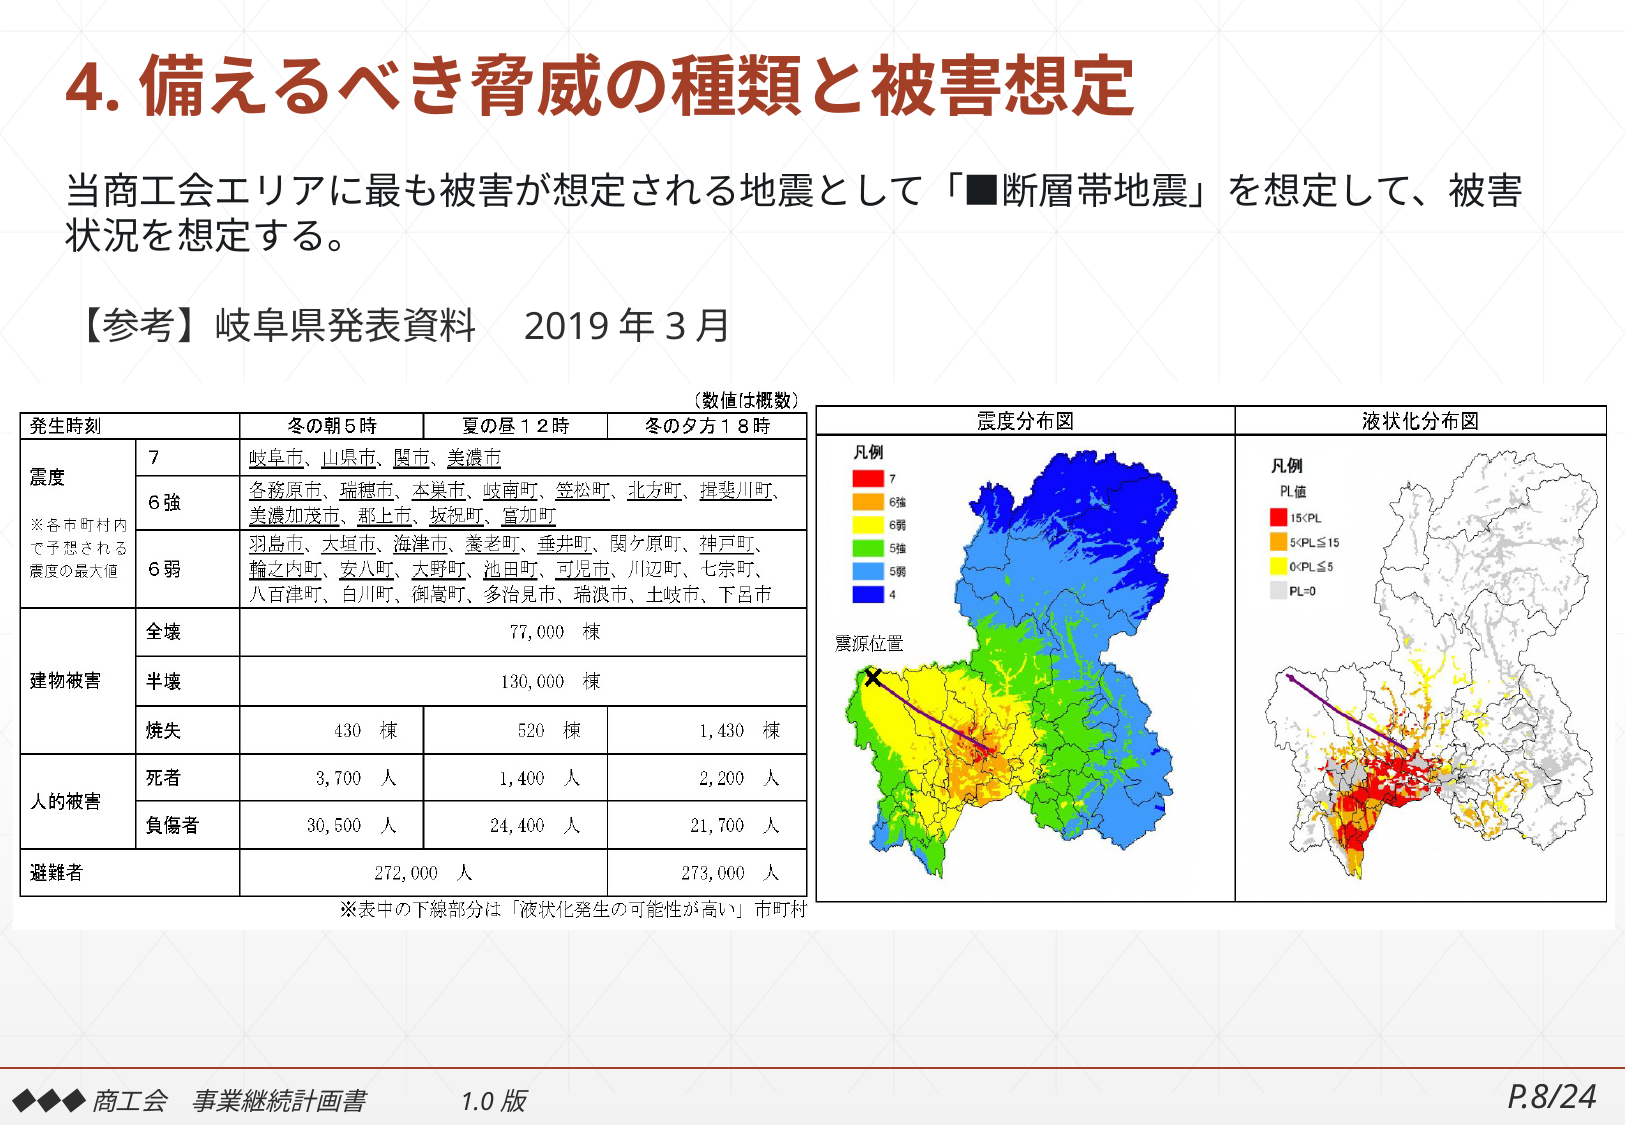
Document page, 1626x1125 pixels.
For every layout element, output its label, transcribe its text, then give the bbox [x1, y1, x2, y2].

text_box 当商工会エリアに最も被害が想定される地震として「■断層帯地震」を想定して、被害状況を想定する。 【参考】岐阜県発表資料 2019年3月 [50, 159, 1573, 355]
title 4.備えるべき脅威の種類と被害想定 [50, 23, 1573, 133]
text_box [12, 383, 1615, 930]
